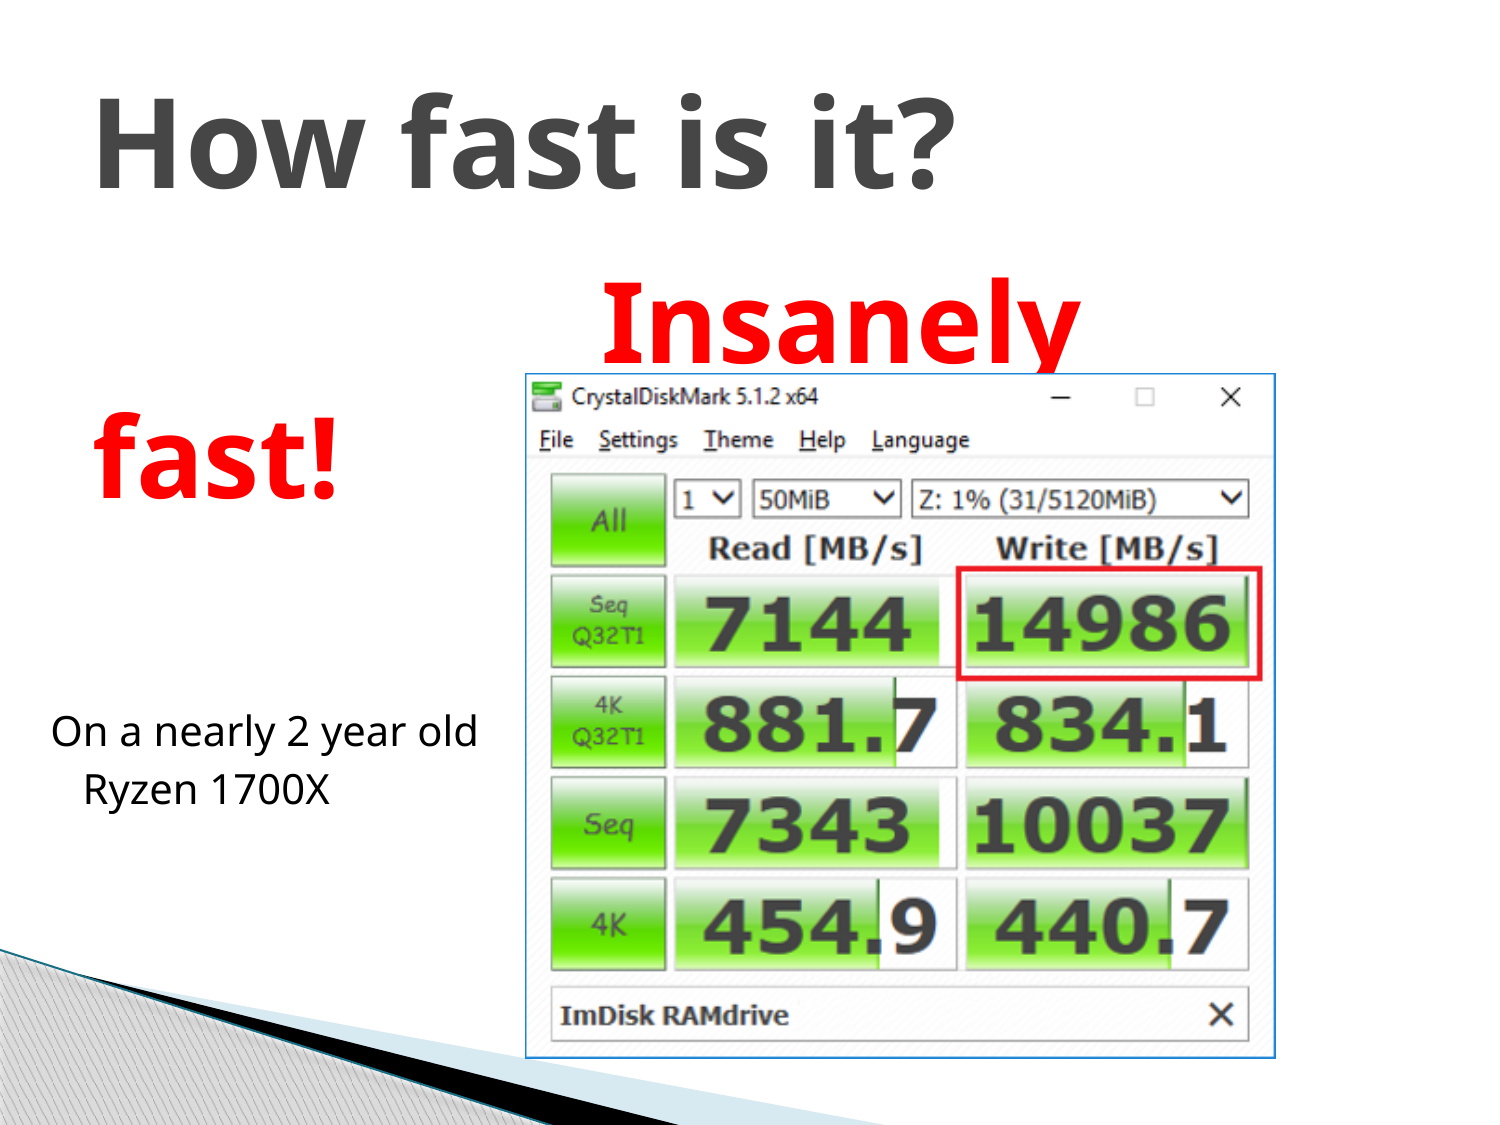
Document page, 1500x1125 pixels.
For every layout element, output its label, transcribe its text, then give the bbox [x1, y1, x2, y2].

list Insanely fast! On a nearly 2 year old Ryzen 1700X [17, 243, 1368, 986]
title How fast is it? [75, 45, 1425, 233]
picture [525, 373, 1276, 1059]
